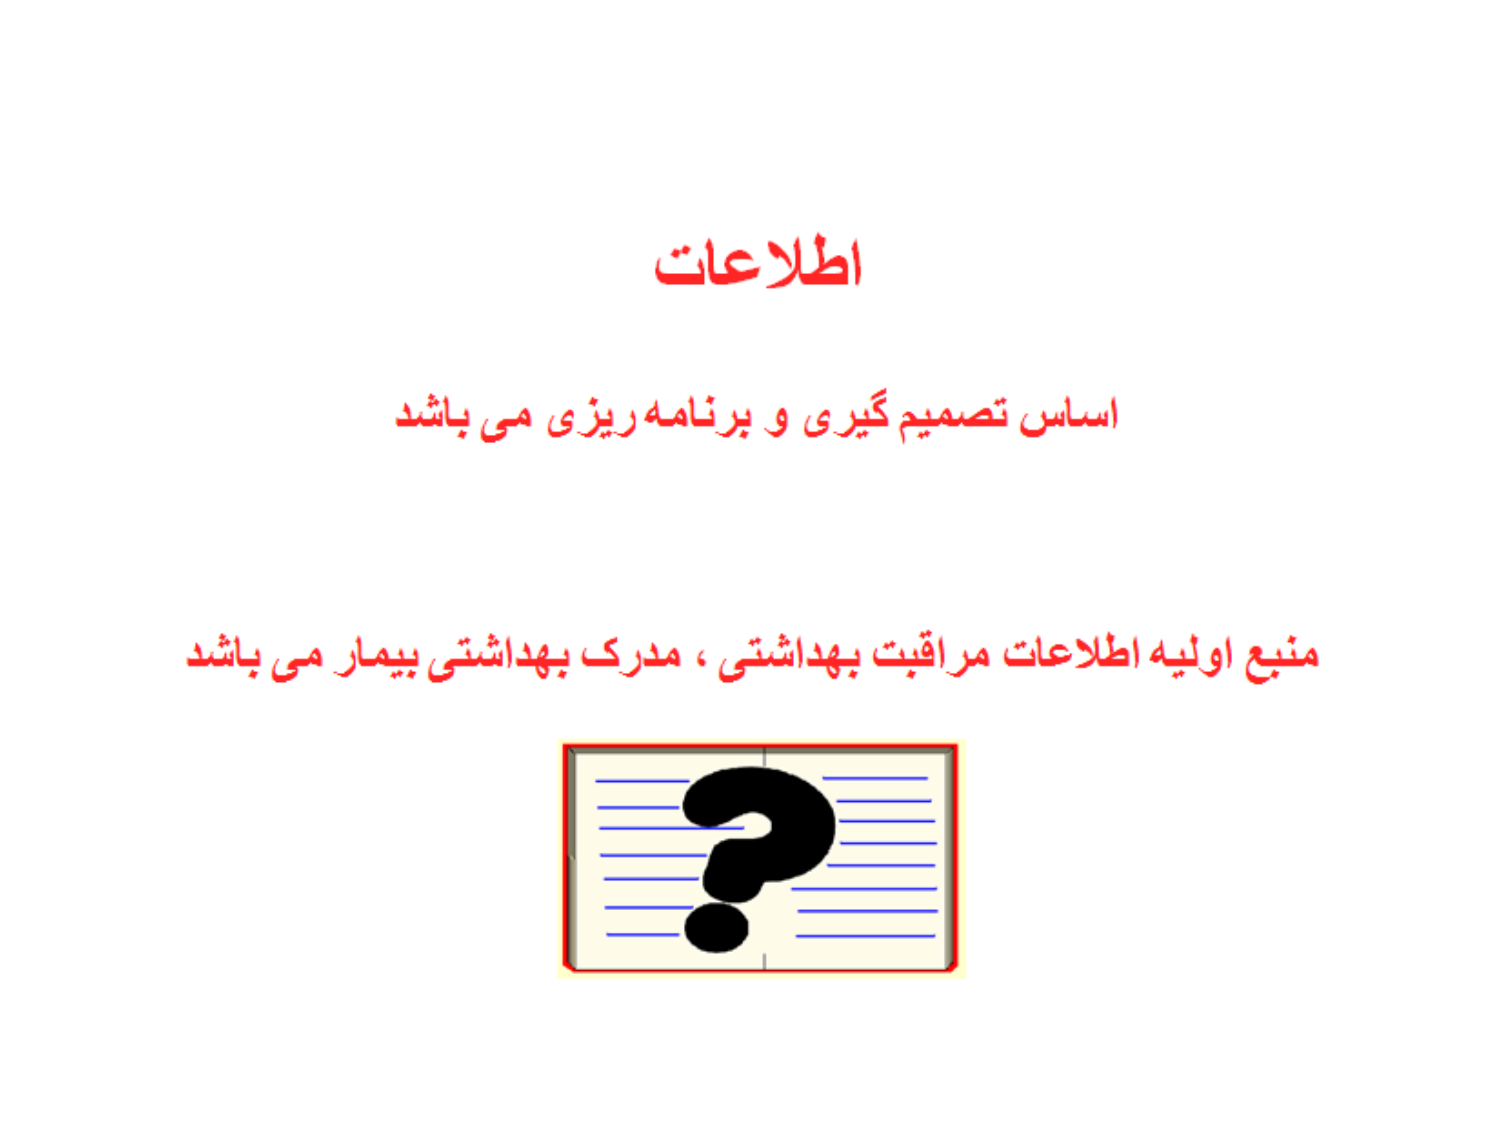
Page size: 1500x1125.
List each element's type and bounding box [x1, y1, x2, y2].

picture [145, 125, 1341, 990]
